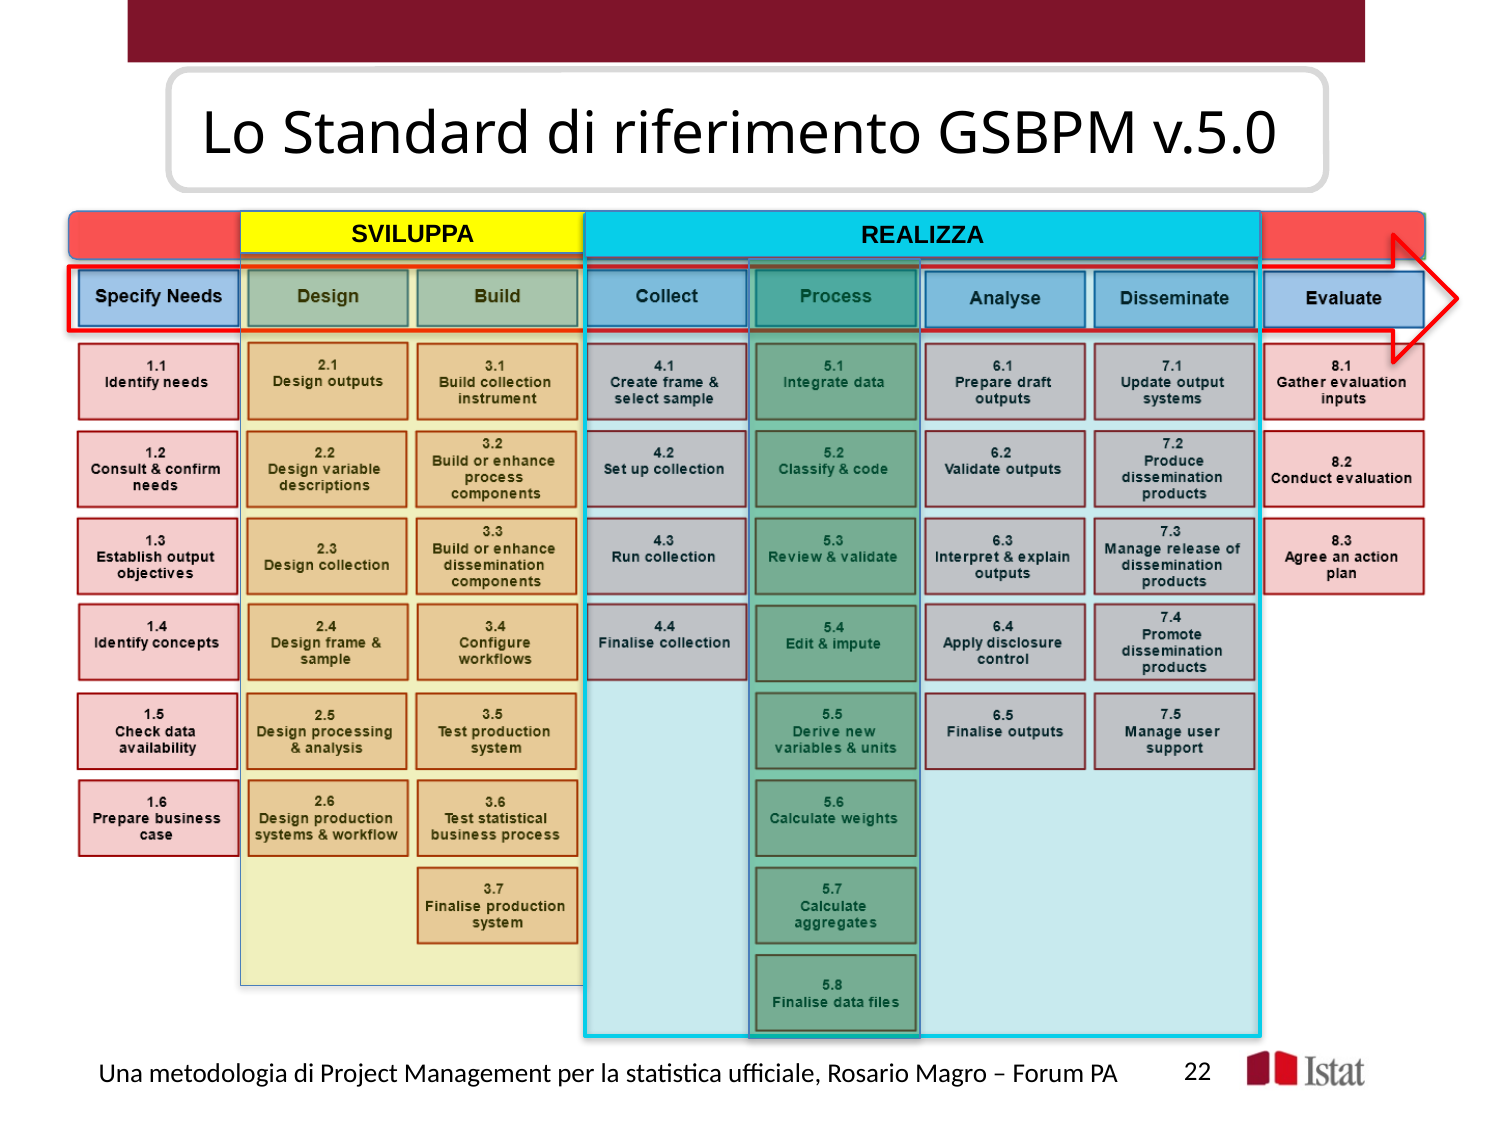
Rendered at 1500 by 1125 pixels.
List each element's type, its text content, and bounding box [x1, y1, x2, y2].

text_box [1450, 290, 1458, 307]
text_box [240, 211, 582, 986]
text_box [585, 211, 1261, 1037]
text_box Una metodologia di Project Management per la statistica ufficiale, Rosario Magro – Forum PA [83, 1058, 1150, 1108]
text_box 22 [1169, 1046, 1457, 1106]
text_box Lo Standard di riferimento GSBPM v.5.0 [166, 67, 1329, 192]
picture [57, 193, 1447, 1050]
